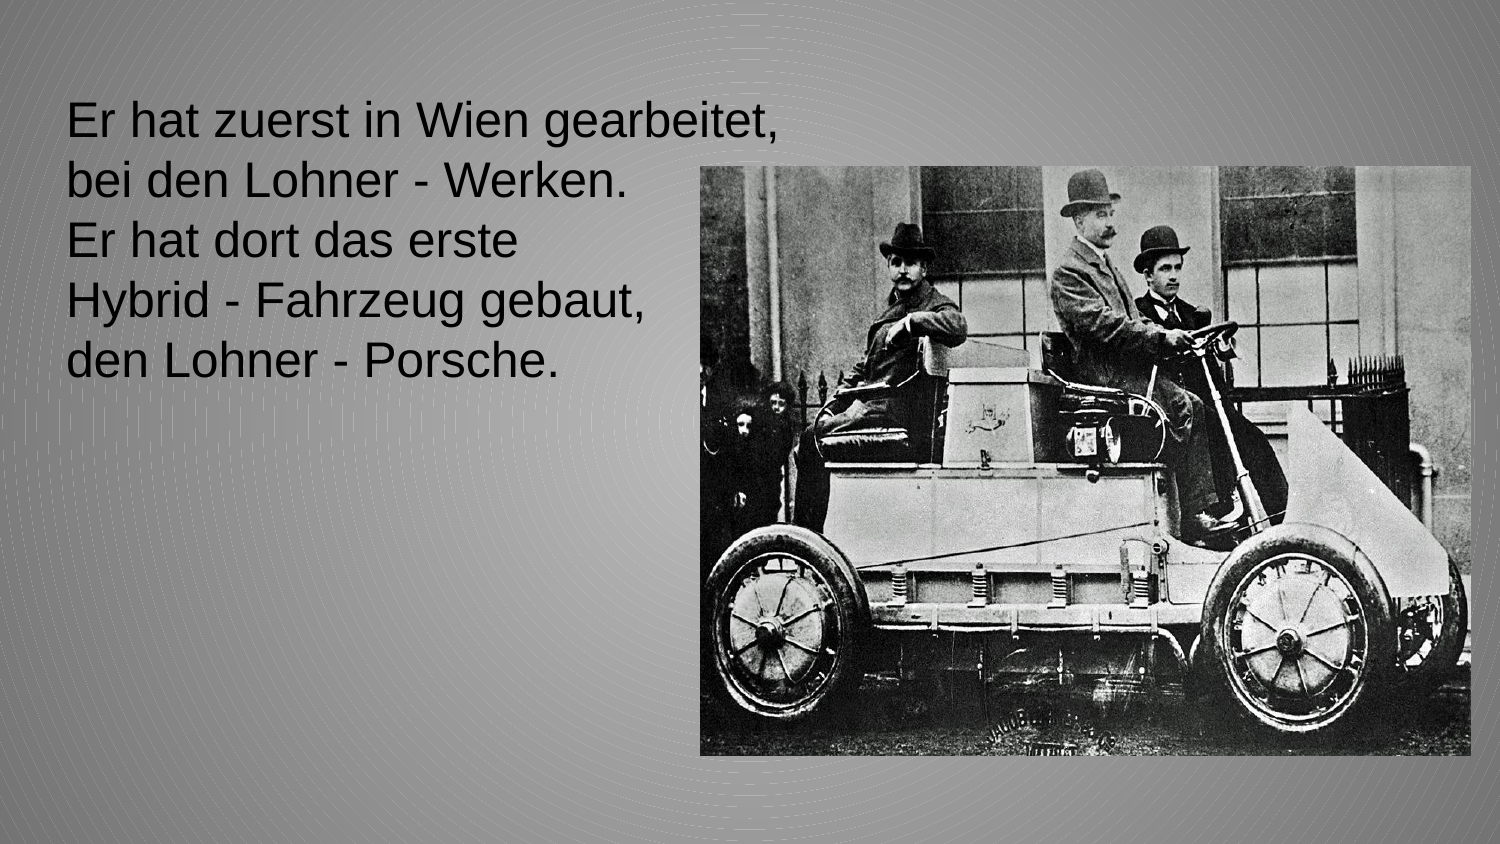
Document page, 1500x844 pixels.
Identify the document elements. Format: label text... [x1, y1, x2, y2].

picture [699, 166, 1471, 756]
title Er hat zuerst in Wien gearbeitet, bei den Lohner - Werken. Er hat dort das erste Hybrid - Fahrzeug gebaut, den Lohner - Porsche. [51, 72, 1449, 167]
